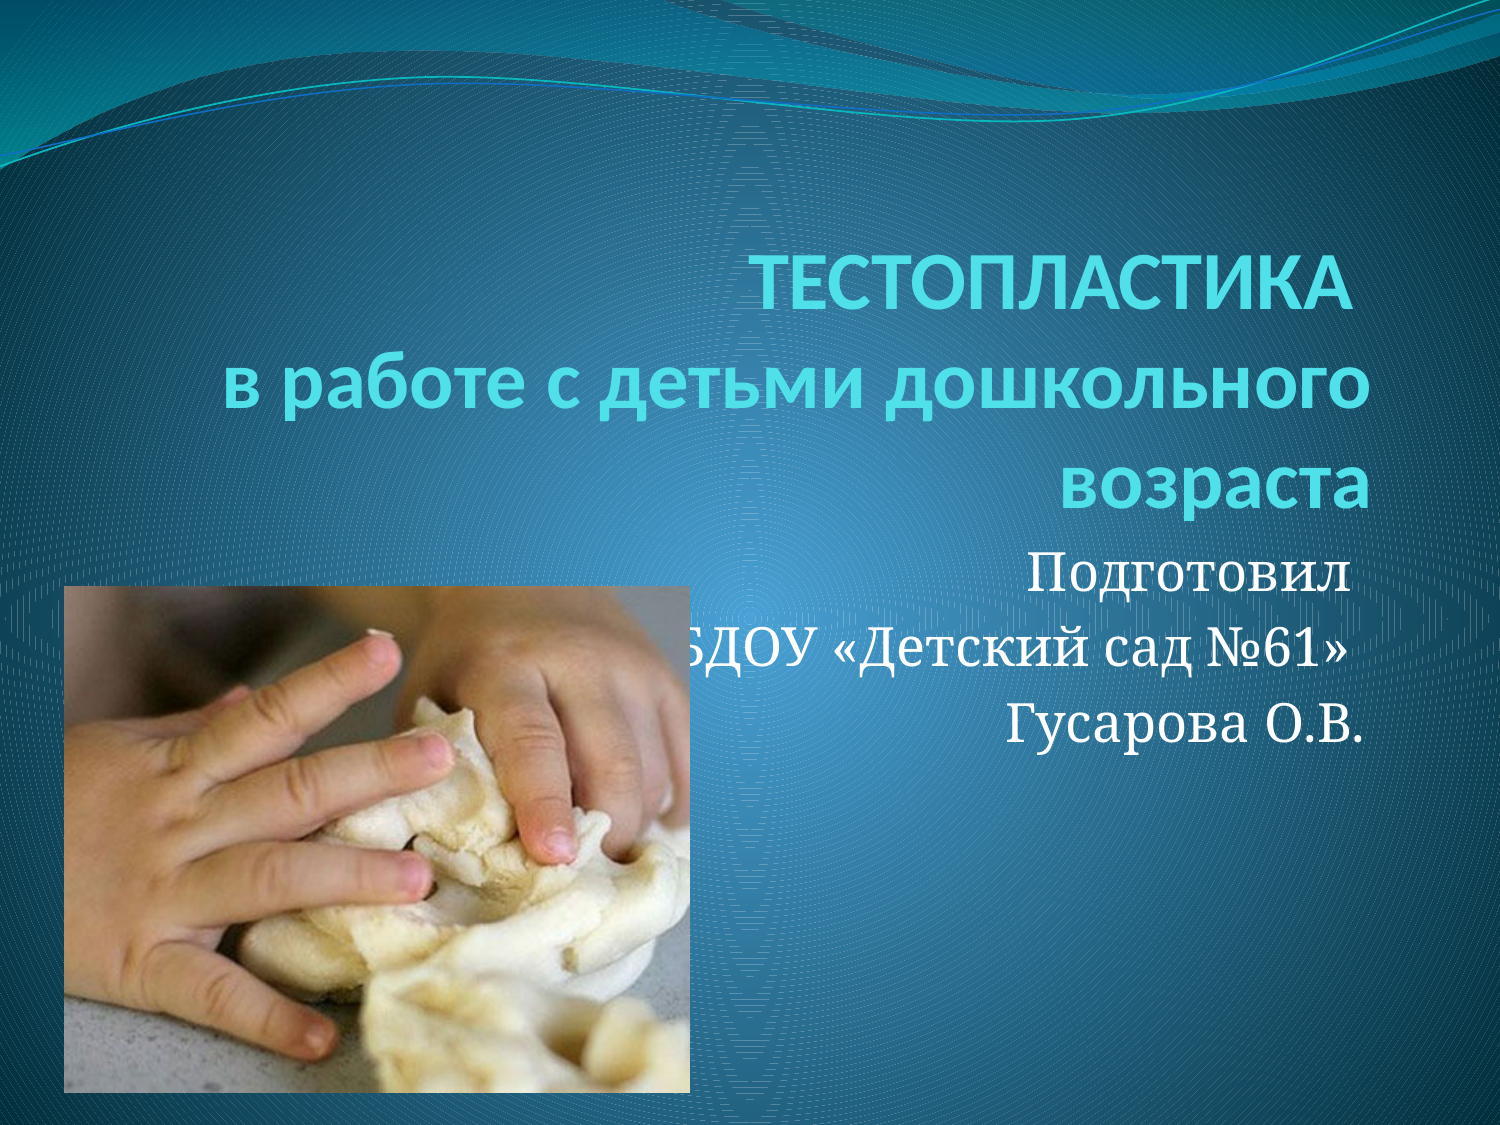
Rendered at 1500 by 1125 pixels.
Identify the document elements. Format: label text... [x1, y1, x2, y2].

picture [64, 585, 691, 1093]
subtitle Подготовил Воспитатель МБДОУ «Детский сад №61» Гусарова О.В. [87, 529, 1376, 818]
title ТЕСТОПЛАСТИКА в работе с детьми дошкольного возраста [87, 224, 1376, 525]
